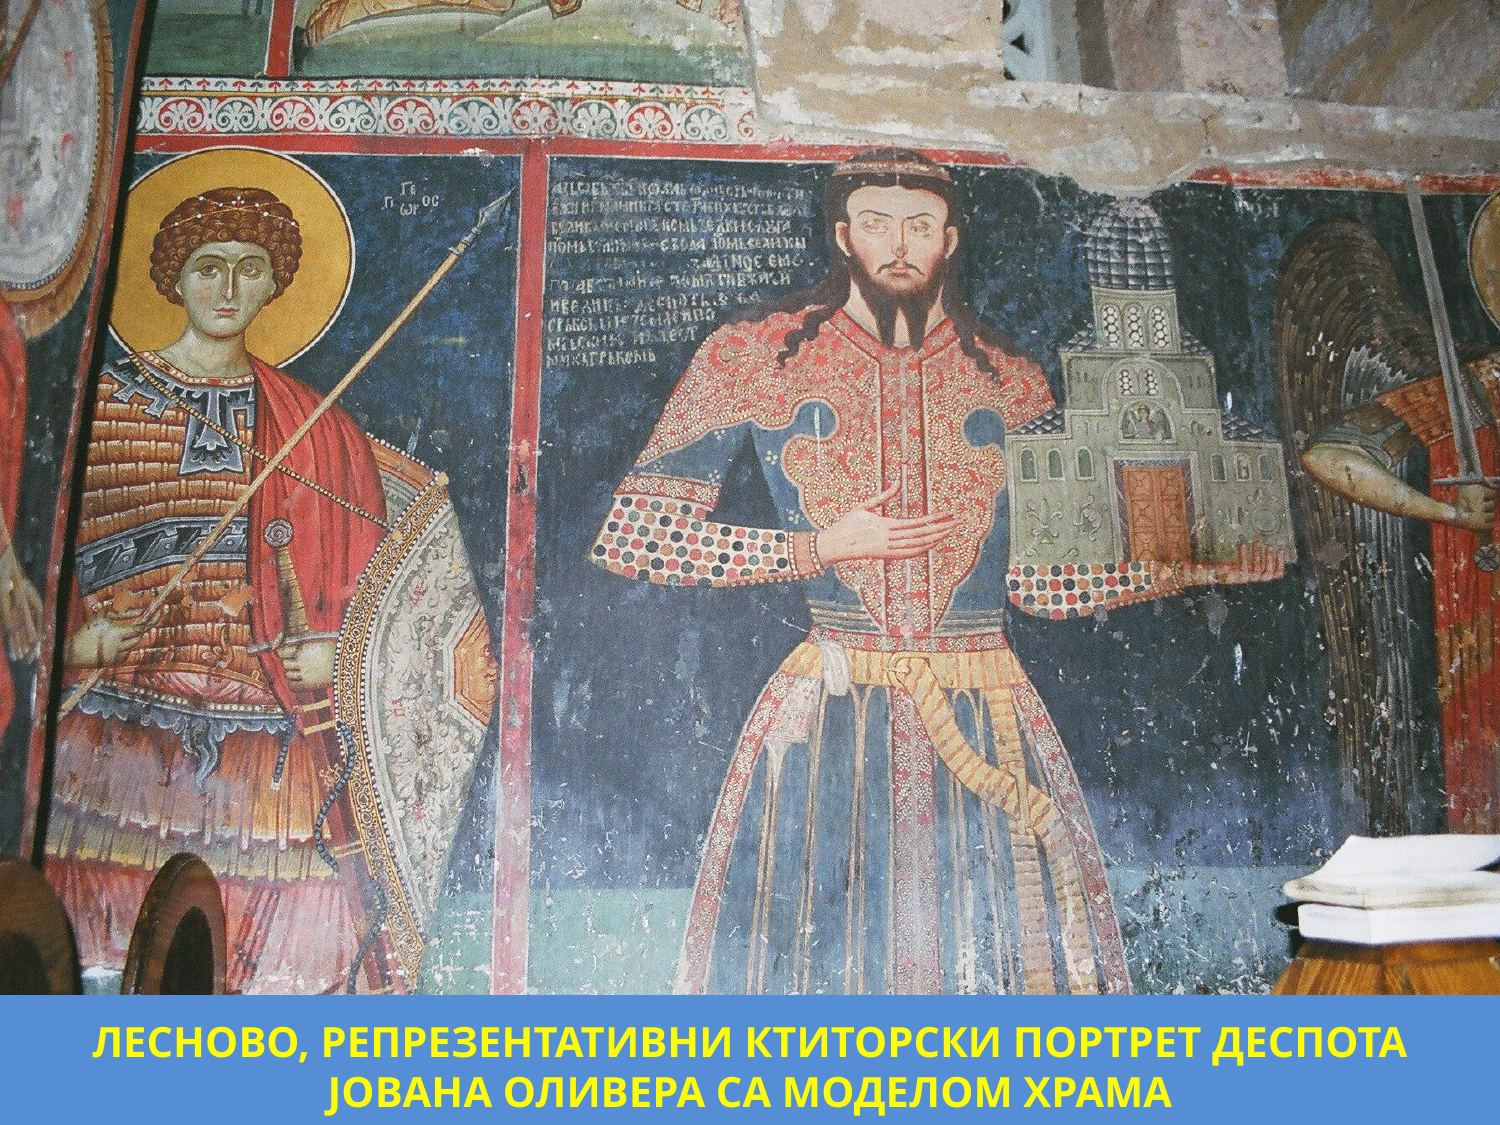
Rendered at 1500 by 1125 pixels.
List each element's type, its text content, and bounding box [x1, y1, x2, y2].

picture [0, 0, 1500, 996]
text_box ЛЕСНОВО, РЕПРЕЗЕНТАТИВНИ КТИТОРСКИ ПОРТРЕТ ДЕСПОТА ЈОВАНА ОЛИВЕРА СА МОДЕЛОМ ХРАМА [24, 1008, 1475, 1124]
